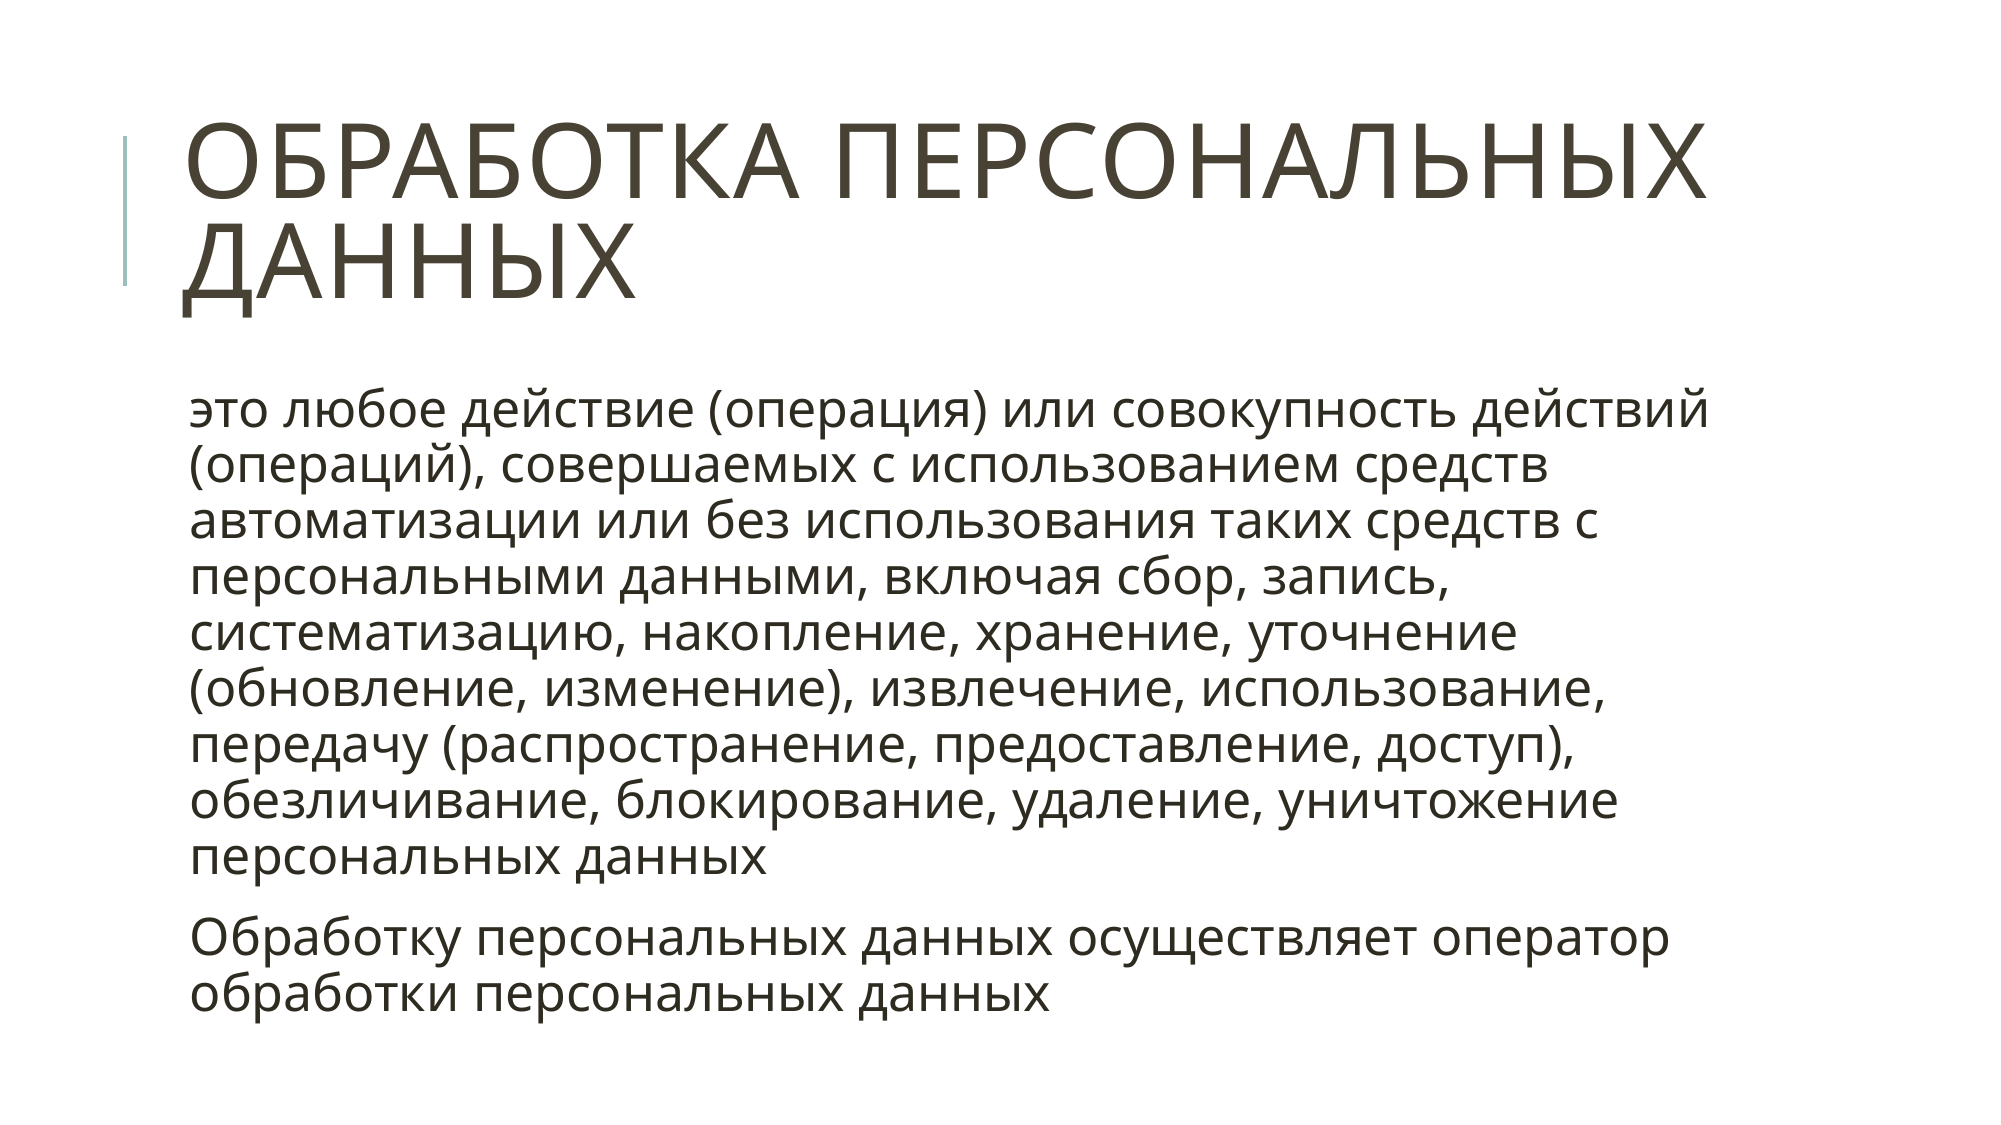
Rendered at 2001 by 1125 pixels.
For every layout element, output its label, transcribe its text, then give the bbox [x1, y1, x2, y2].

list это любое действие (операция) или совокупность действий (операций), совершаемых с использованием средств автоматизации или без использования таких средств с персональными данными, включая сбор, запись, систематизацию, накопление, хранение, уточнение (обновление, изменение), извлечение, использование, передачу (распространение, предоставление, доступ), обезличивание, блокирование, удаление, уничтожение персональных данных Обработку персональных данных осуществляет оператор обработки персональных данных [168, 375, 1763, 1035]
title Обработка персональных данных [168, 96, 1763, 342]
